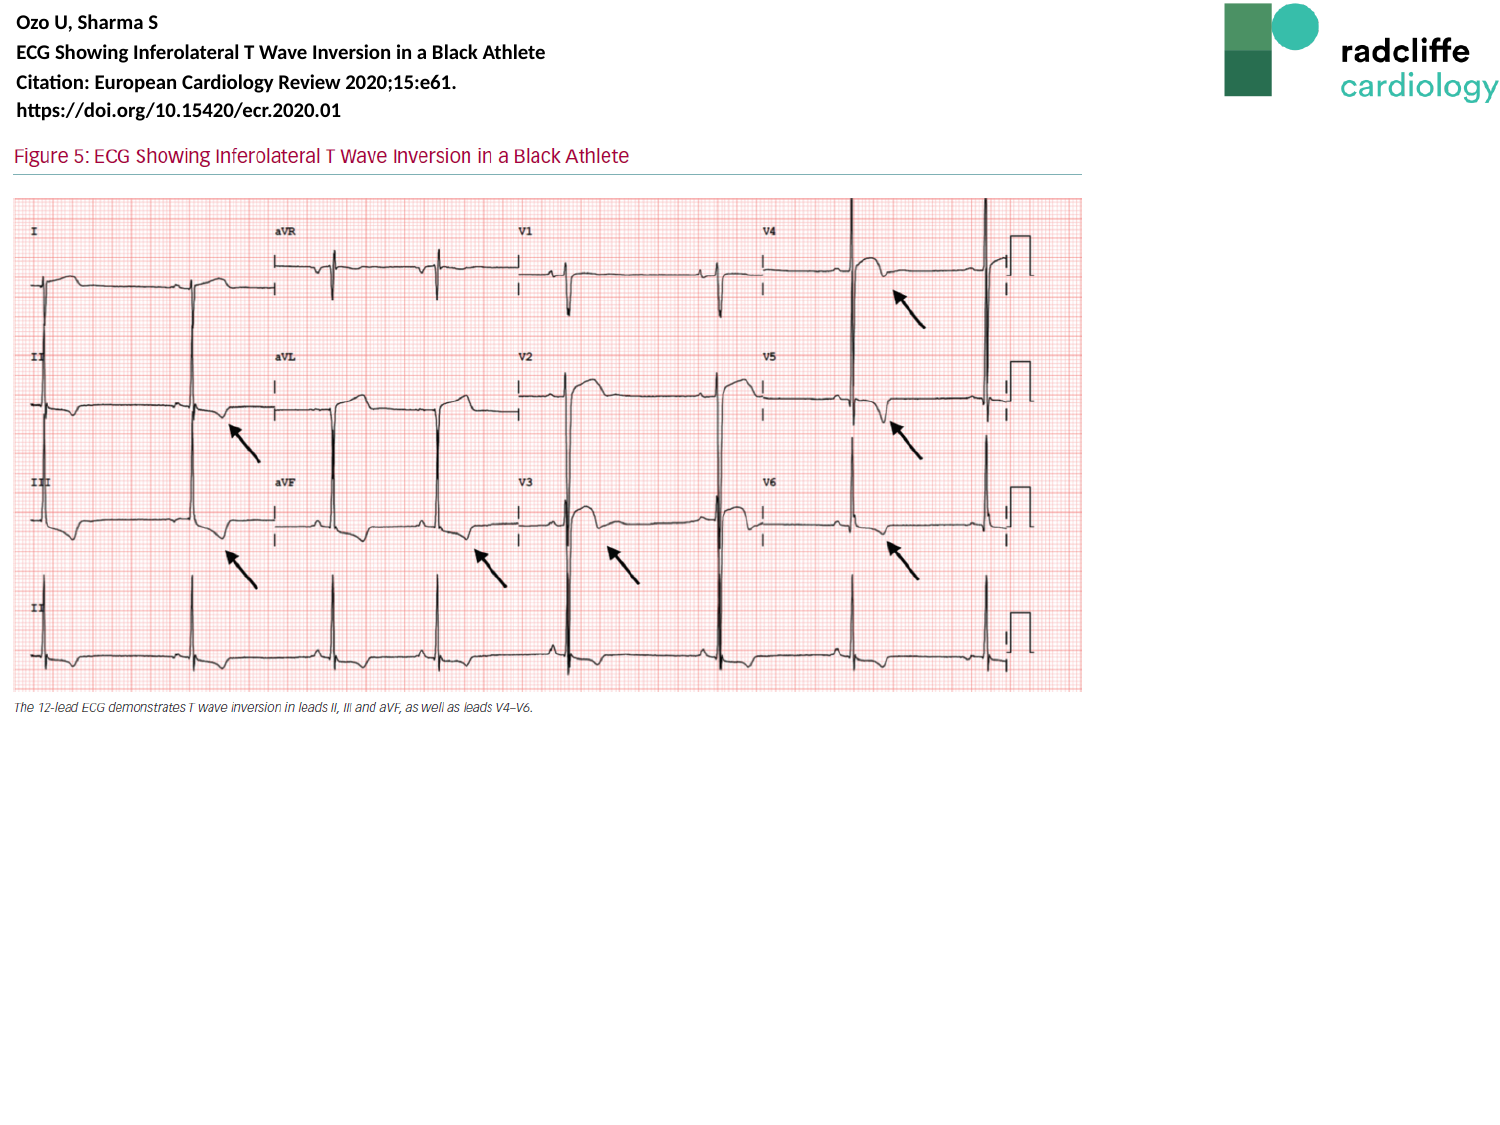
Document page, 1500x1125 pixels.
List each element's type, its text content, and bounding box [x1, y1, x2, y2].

picture [1224, 1, 1499, 104]
text_box ECG Showing Inferolateral T Wave Inversion in a Black Athlete [1, 31, 1224, 60]
text_box Ozo U, Sharma S [1, 1, 939, 31]
picture [1, 124, 1096, 729]
text_box https://doi.org/10.15420/ecr.2020.01 [1, 89, 1500, 129]
text_box Citation: European Cardiology Review 2020;15:e61. [1, 60, 1224, 89]
